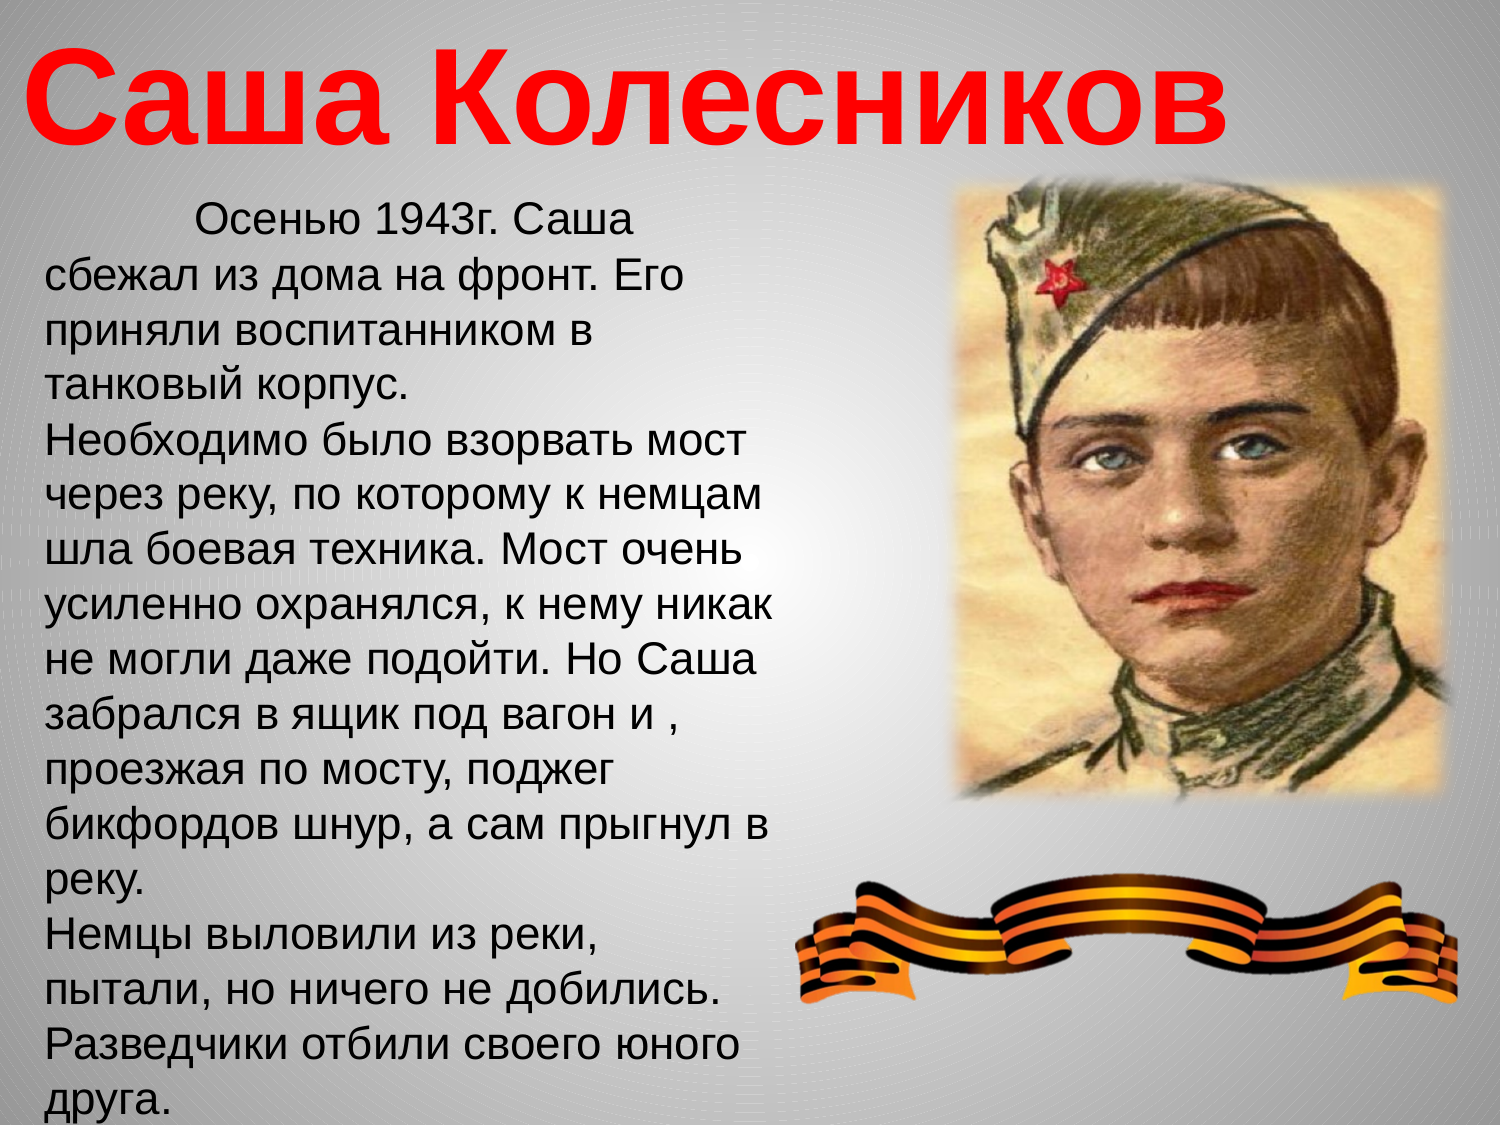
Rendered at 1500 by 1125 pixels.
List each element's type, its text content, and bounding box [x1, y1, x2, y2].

text_box Осенью 1943г. Саша сбежал из дома на фронт. Его приняли воспитанником в танковый корпус. Необходимо было взорвать мост через реку, по которому к немцам шла боевая техника. Мост очень усиленно охранялся, к нему никак не могли даже подойти. Но Саша забрался в ящик под вагон и , проезжая по мосту, поджег бикфордов шнур, а сам прыгнул в реку. Немцы выловили из реки, пытали, но ничего не добились. Разведчики отбили своего юного друга. [29, 181, 796, 1125]
text_box Саша Колесников [6, 0, 1248, 180]
picture [795, 168, 1464, 1042]
